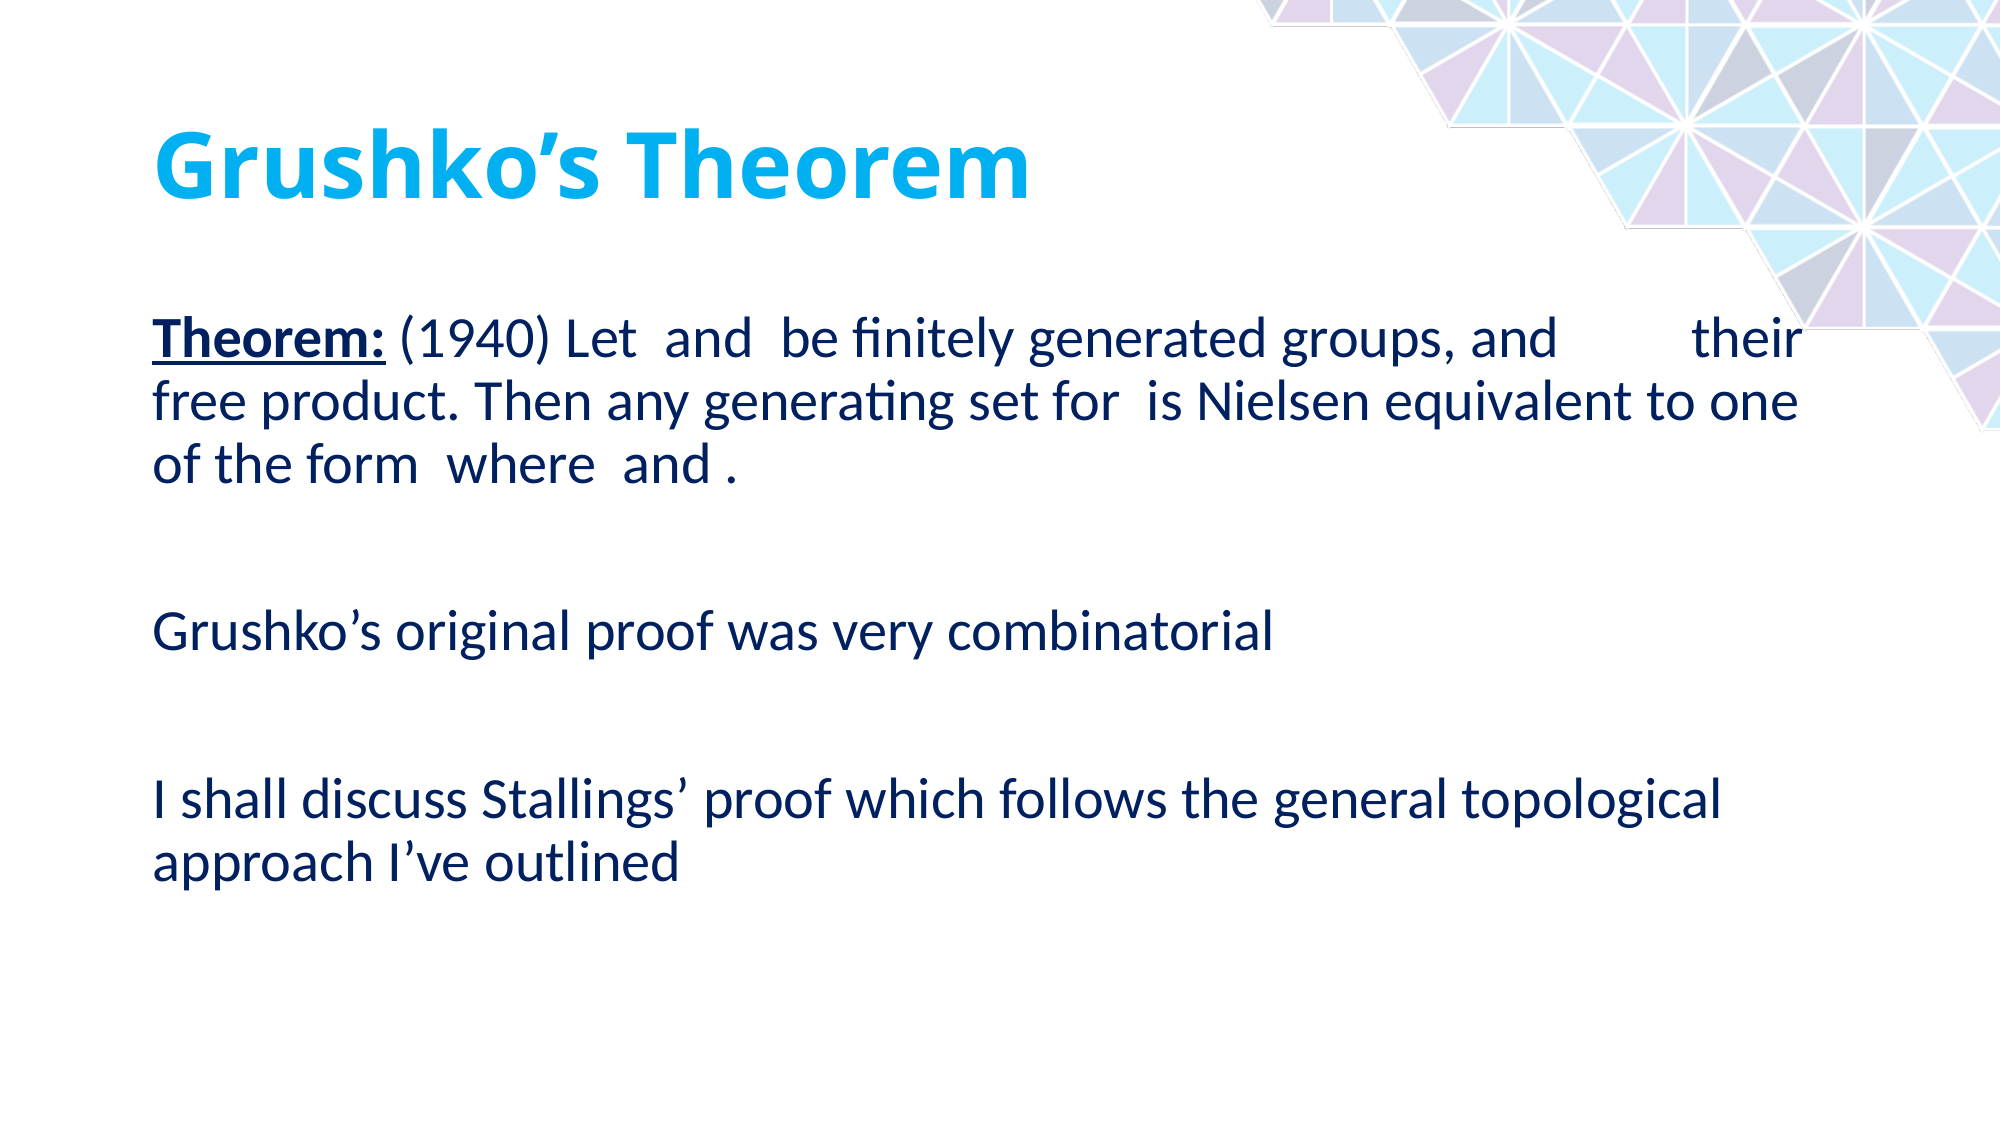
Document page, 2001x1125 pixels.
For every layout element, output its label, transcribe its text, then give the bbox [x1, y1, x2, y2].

picture [1210, 0, 2000, 482]
title Grushko’s Theorem [137, 59, 1863, 278]
picture [1215, 332, 1230, 340]
